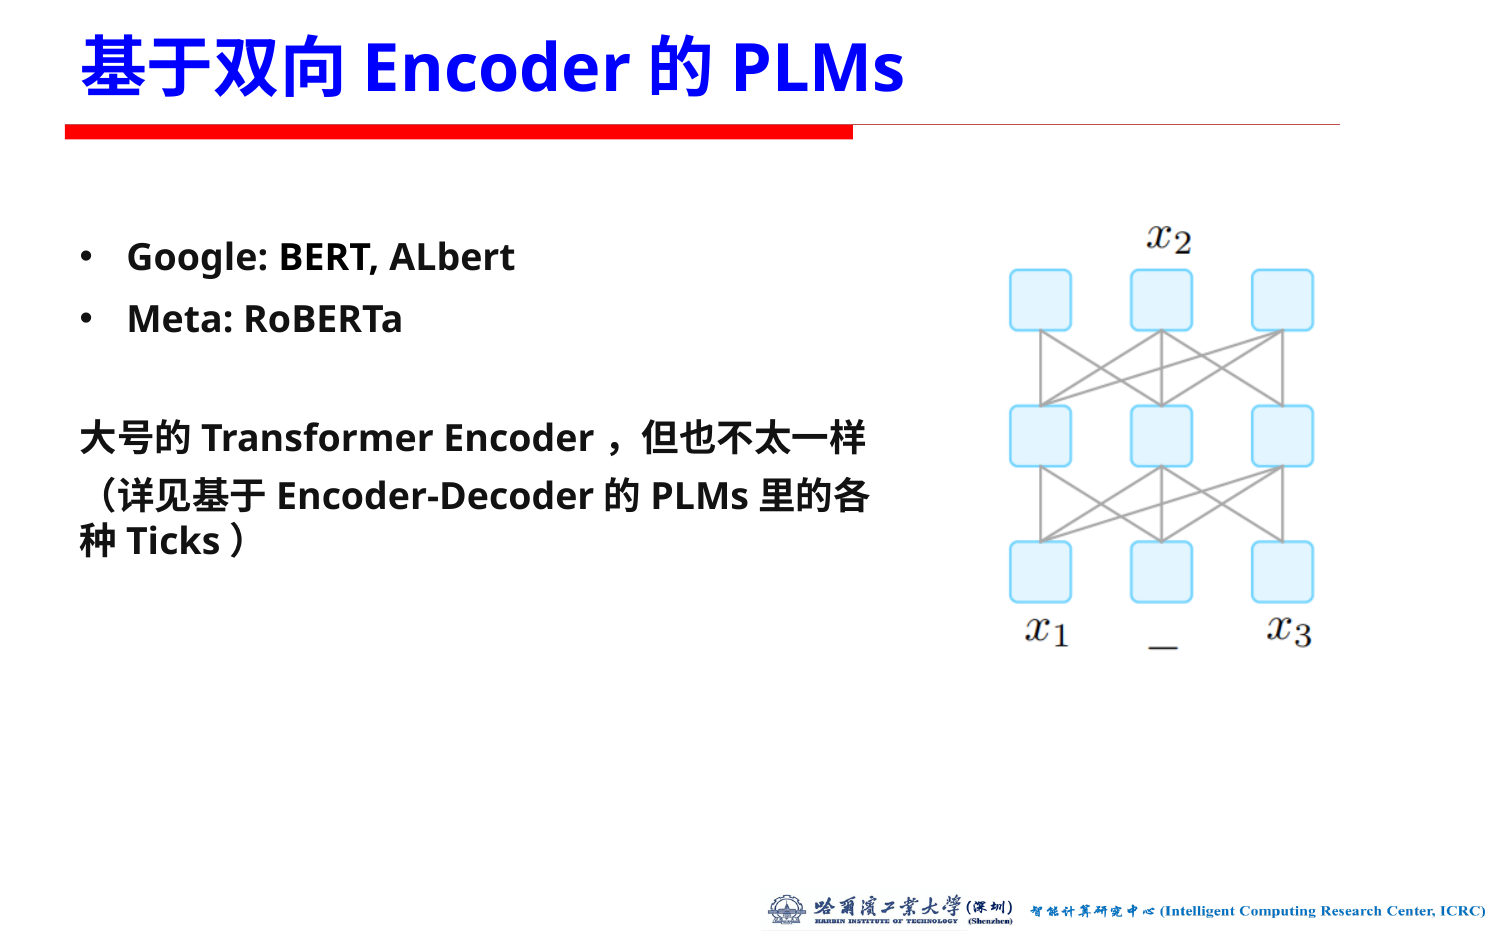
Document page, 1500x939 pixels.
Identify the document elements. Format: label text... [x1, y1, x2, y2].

picture [997, 220, 1320, 655]
text_box Google: BERT, ALbert Meta: RoBERTa [64, 221, 928, 348]
title 基于双向Encoder的PLMs [64, 6, 1447, 125]
text_box 大号的Transformer Encoder，但也不太一样 （详见基于Encoder-Decoder的PLMs里的各种Ticks） [64, 406, 916, 570]
picture [761, 889, 1495, 933]
